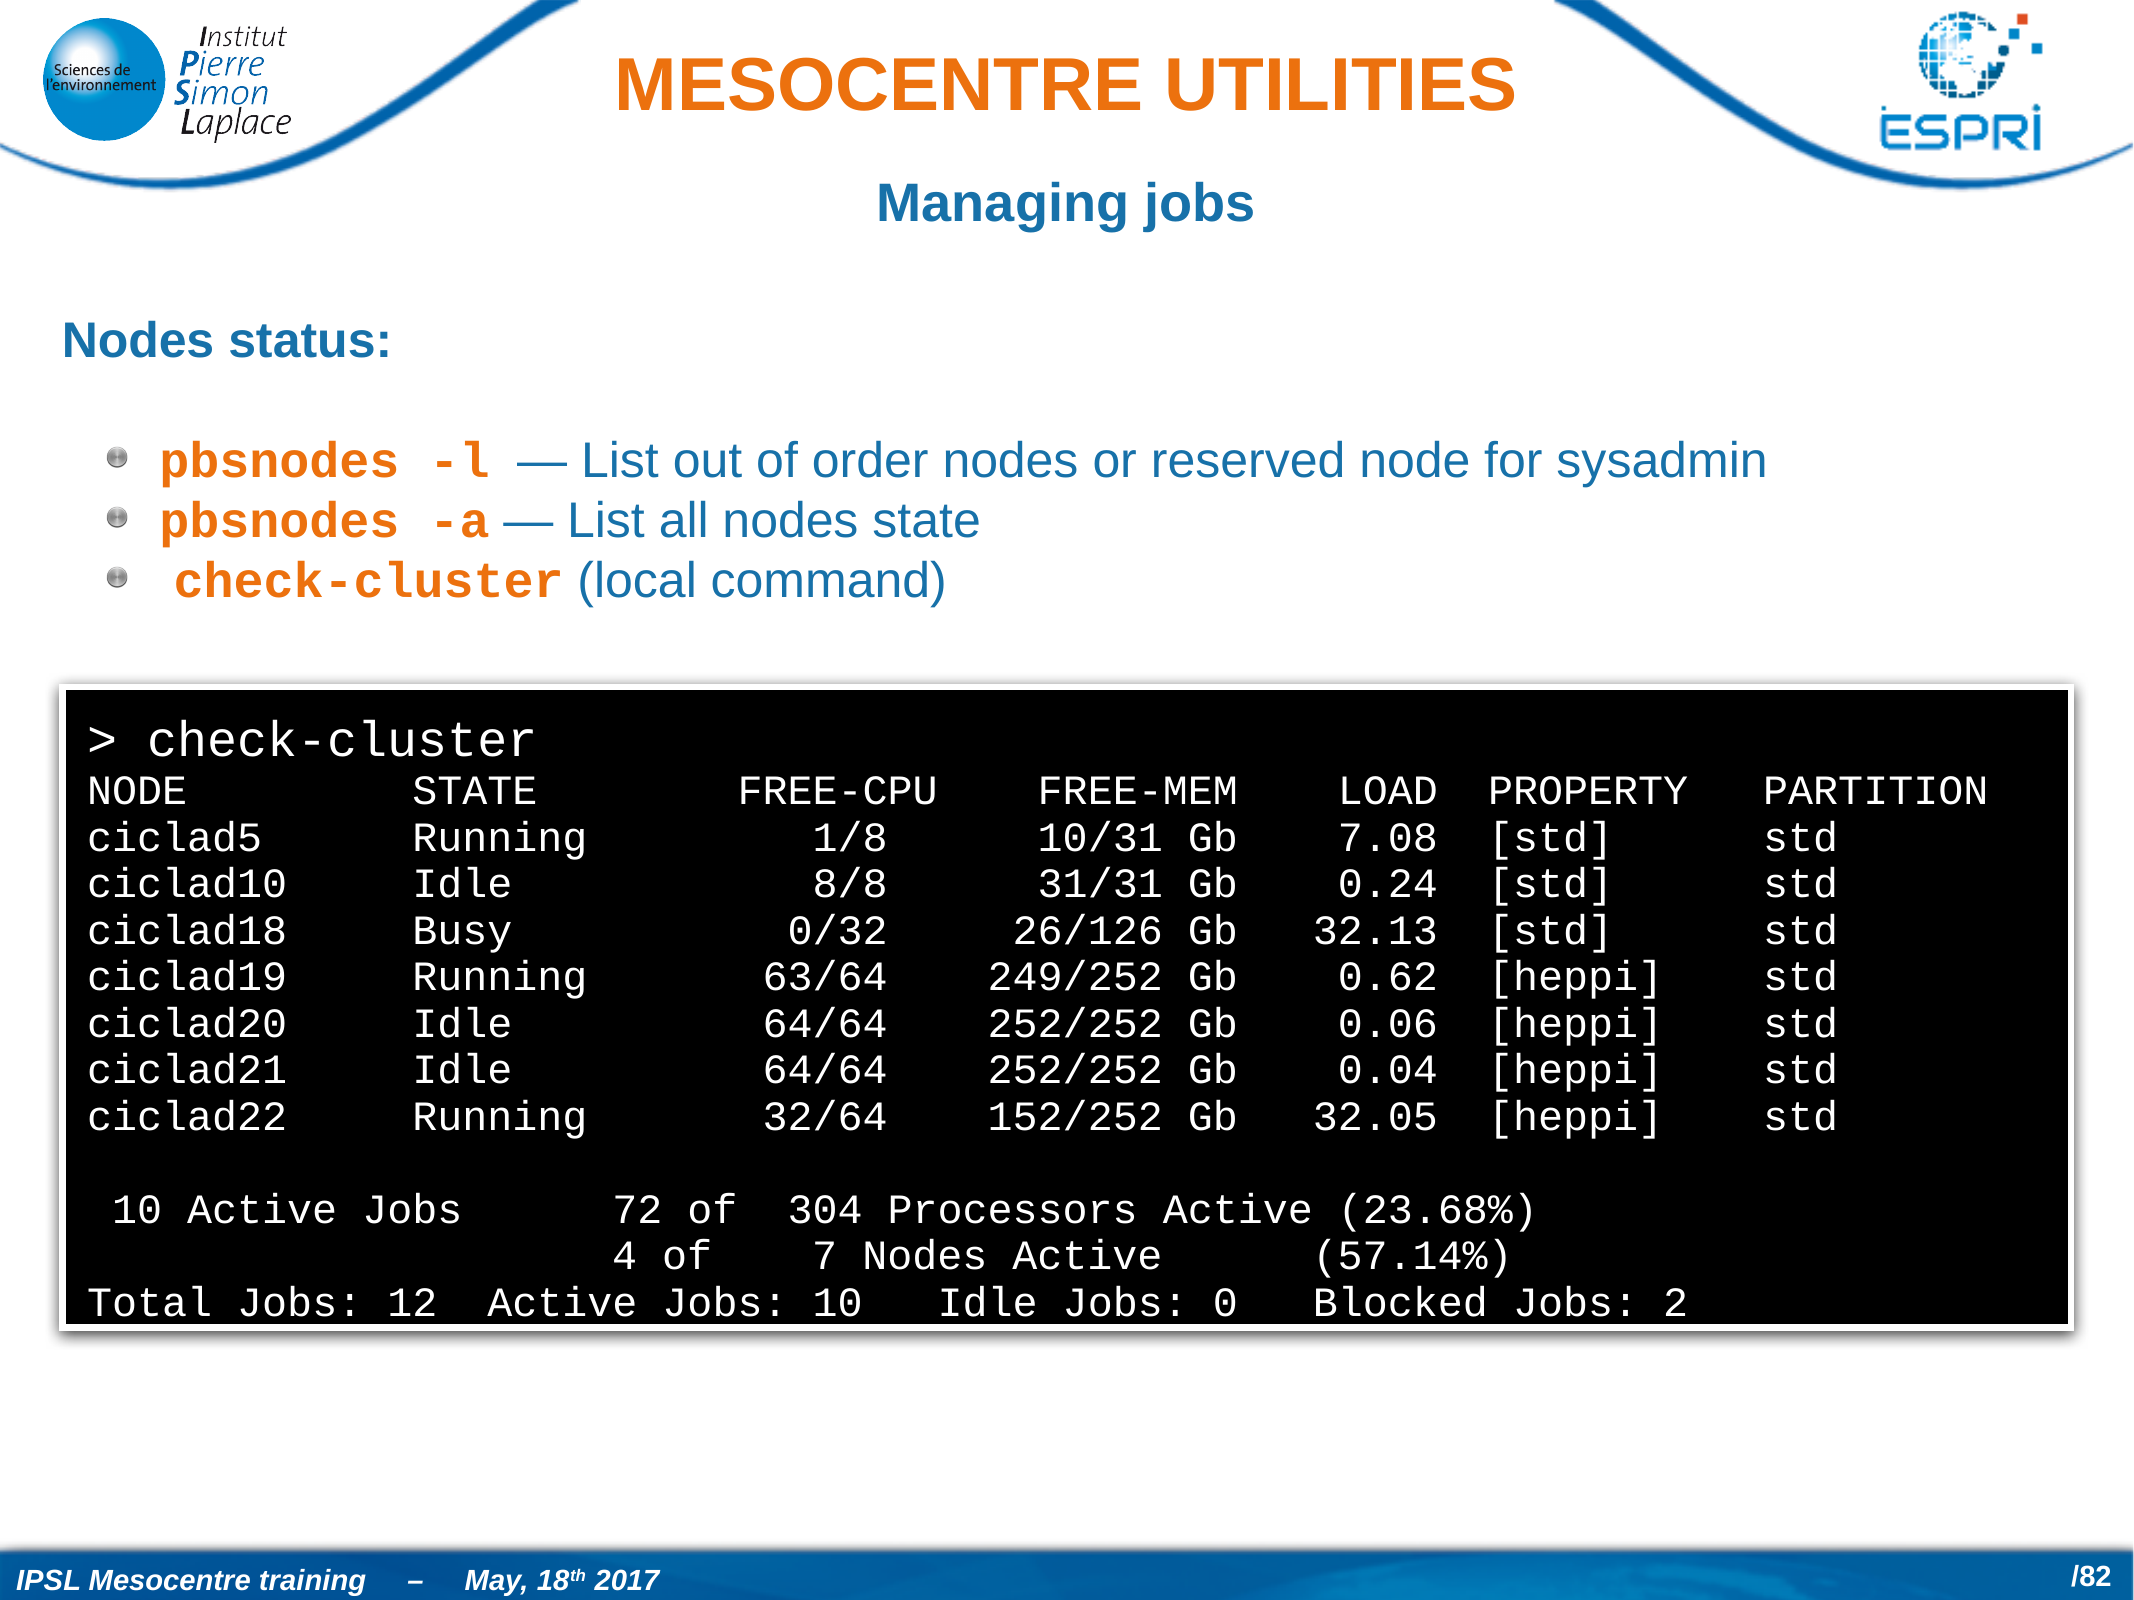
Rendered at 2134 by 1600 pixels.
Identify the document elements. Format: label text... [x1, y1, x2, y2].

text_box > check-cluster NODE STATE FREE-CPU FREE-MEM LOAD PROPERTY PARTITION ciclad5 Running 1/8 10/31 Gb 7.08 [std] std ciclad10 Idle 8/8 31/31 Gb 0.24 [std] std ciclad18 Busy 0/32 26/126 Gb 32.13 [std] std ciclad19 Running 63/64 249/252 Gb 0.62 [heppi] std ciclad20 Idle 64/64 252/252 Gb 0.06 [heppi] std ciclad21 Idle 64/64 252/252 Gb 0.04 [heppi] std ciclad22 Running 32/64 152/252 Gb 32.05 [heppi] std 10 Active Jobs 72 of 304 Processors Active (23.68%) 4 of 7 Nodes Active (57.14%) Total Jobs: 12 Active Jobs: 10 Idle Jobs: 0 Blocked Jobs: 2 [78, 703, 2055, 1334]
picture [1553, 0, 2134, 197]
text_box Nodes status: pbsnodes -l — List out of order nodes or reserved node for sysadmin pbsnodes -a — List all nodes state check-cluster (local command) [53, 299, 2080, 616]
picture [106, 566, 128, 588]
picture [0, 0, 581, 197]
text_box [62, 686, 2071, 1328]
picture [106, 506, 128, 528]
picture [106, 446, 128, 468]
slide_number [1993, 1550, 2116, 1600]
picture [0, 1534, 2134, 1600]
text_box Managing jobs [868, 160, 1265, 240]
title Mesocentre utilities [482, 3, 1652, 157]
